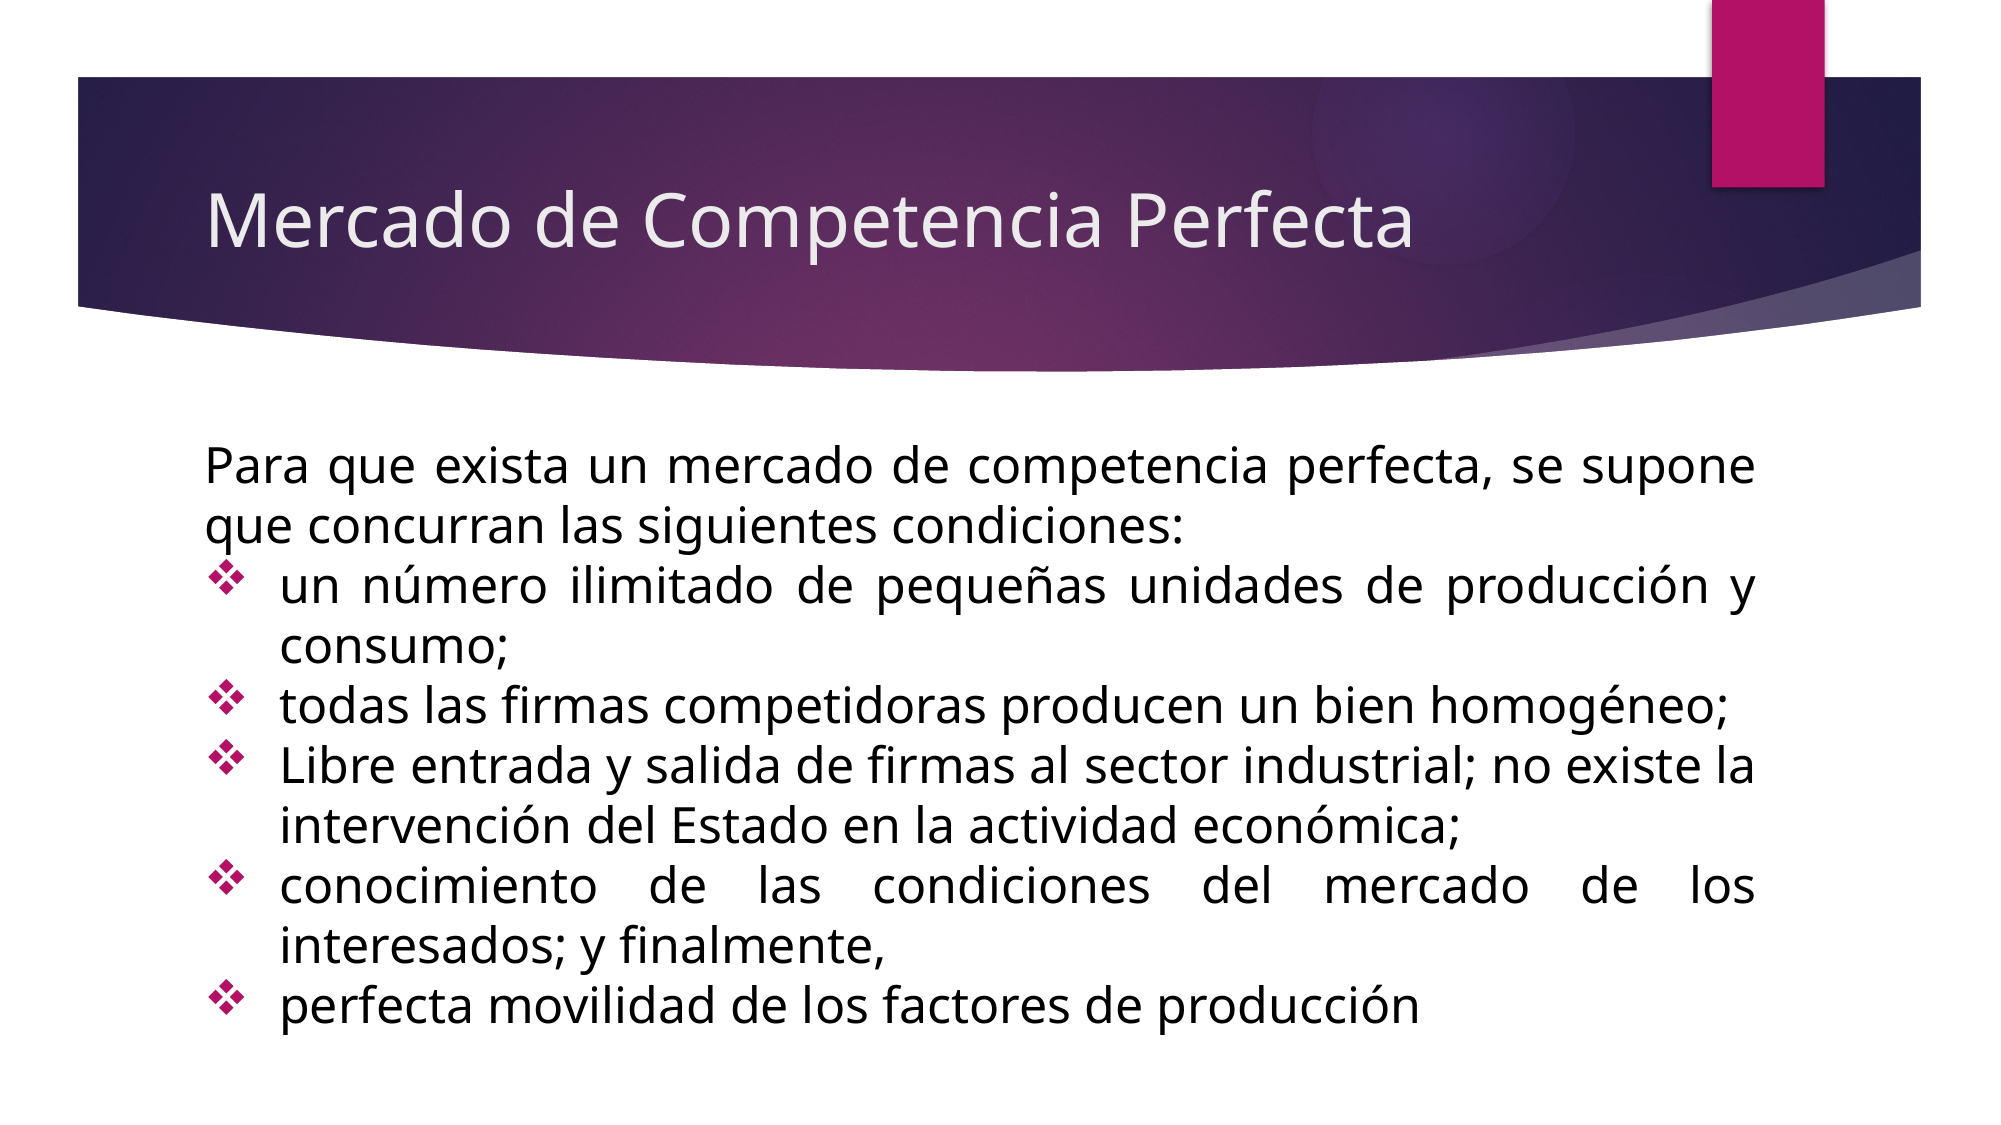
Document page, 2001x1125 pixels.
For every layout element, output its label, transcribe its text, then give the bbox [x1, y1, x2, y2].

text_box Para que exista un mercado de competencia perfecta, se supone que concurran las siguientes condiciones: un número ilimitado de pequeñas unidades de producción y consumo; todas las firmas competidoras producen un bien homogéneo; Libre entrada y salida de firmas al sector industrial; no existe la intervención del Estado en la actividad económica; conocimiento de las condiciones del mercado de los interesados; y finalmente, perfecta movilidad de los factores de producción [189, 381, 1773, 1042]
title Mercado de Competencia Perfecta [189, 159, 1627, 276]
